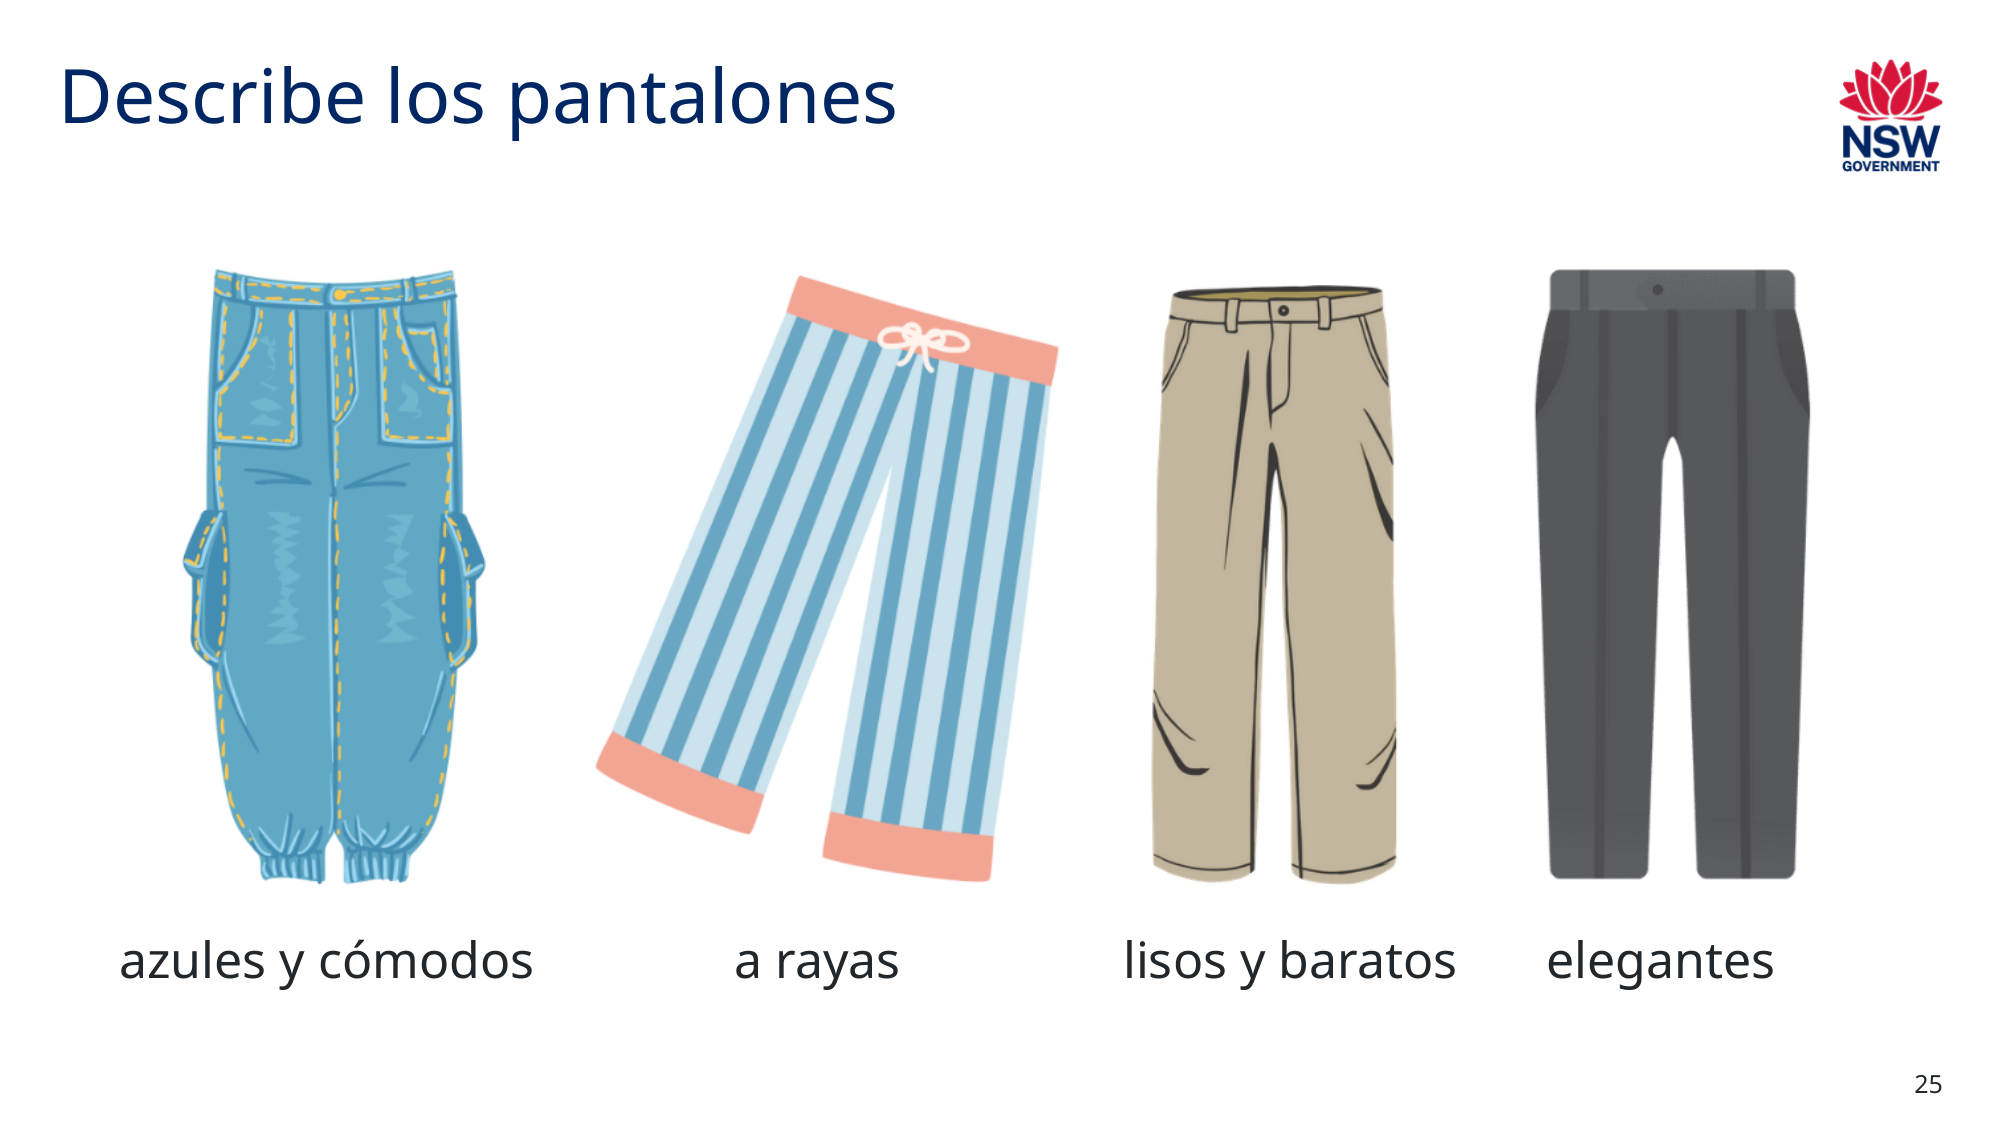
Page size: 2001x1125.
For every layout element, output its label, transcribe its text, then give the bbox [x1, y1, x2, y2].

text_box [1092, 238, 1488, 1032]
picture [1839, 59, 1943, 172]
title Describe los pantalones [59, 59, 1713, 149]
slide_number 25 [1824, 1068, 1943, 1099]
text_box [552, 233, 1084, 1027]
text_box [1497, 265, 1825, 980]
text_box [111, 215, 543, 1010]
